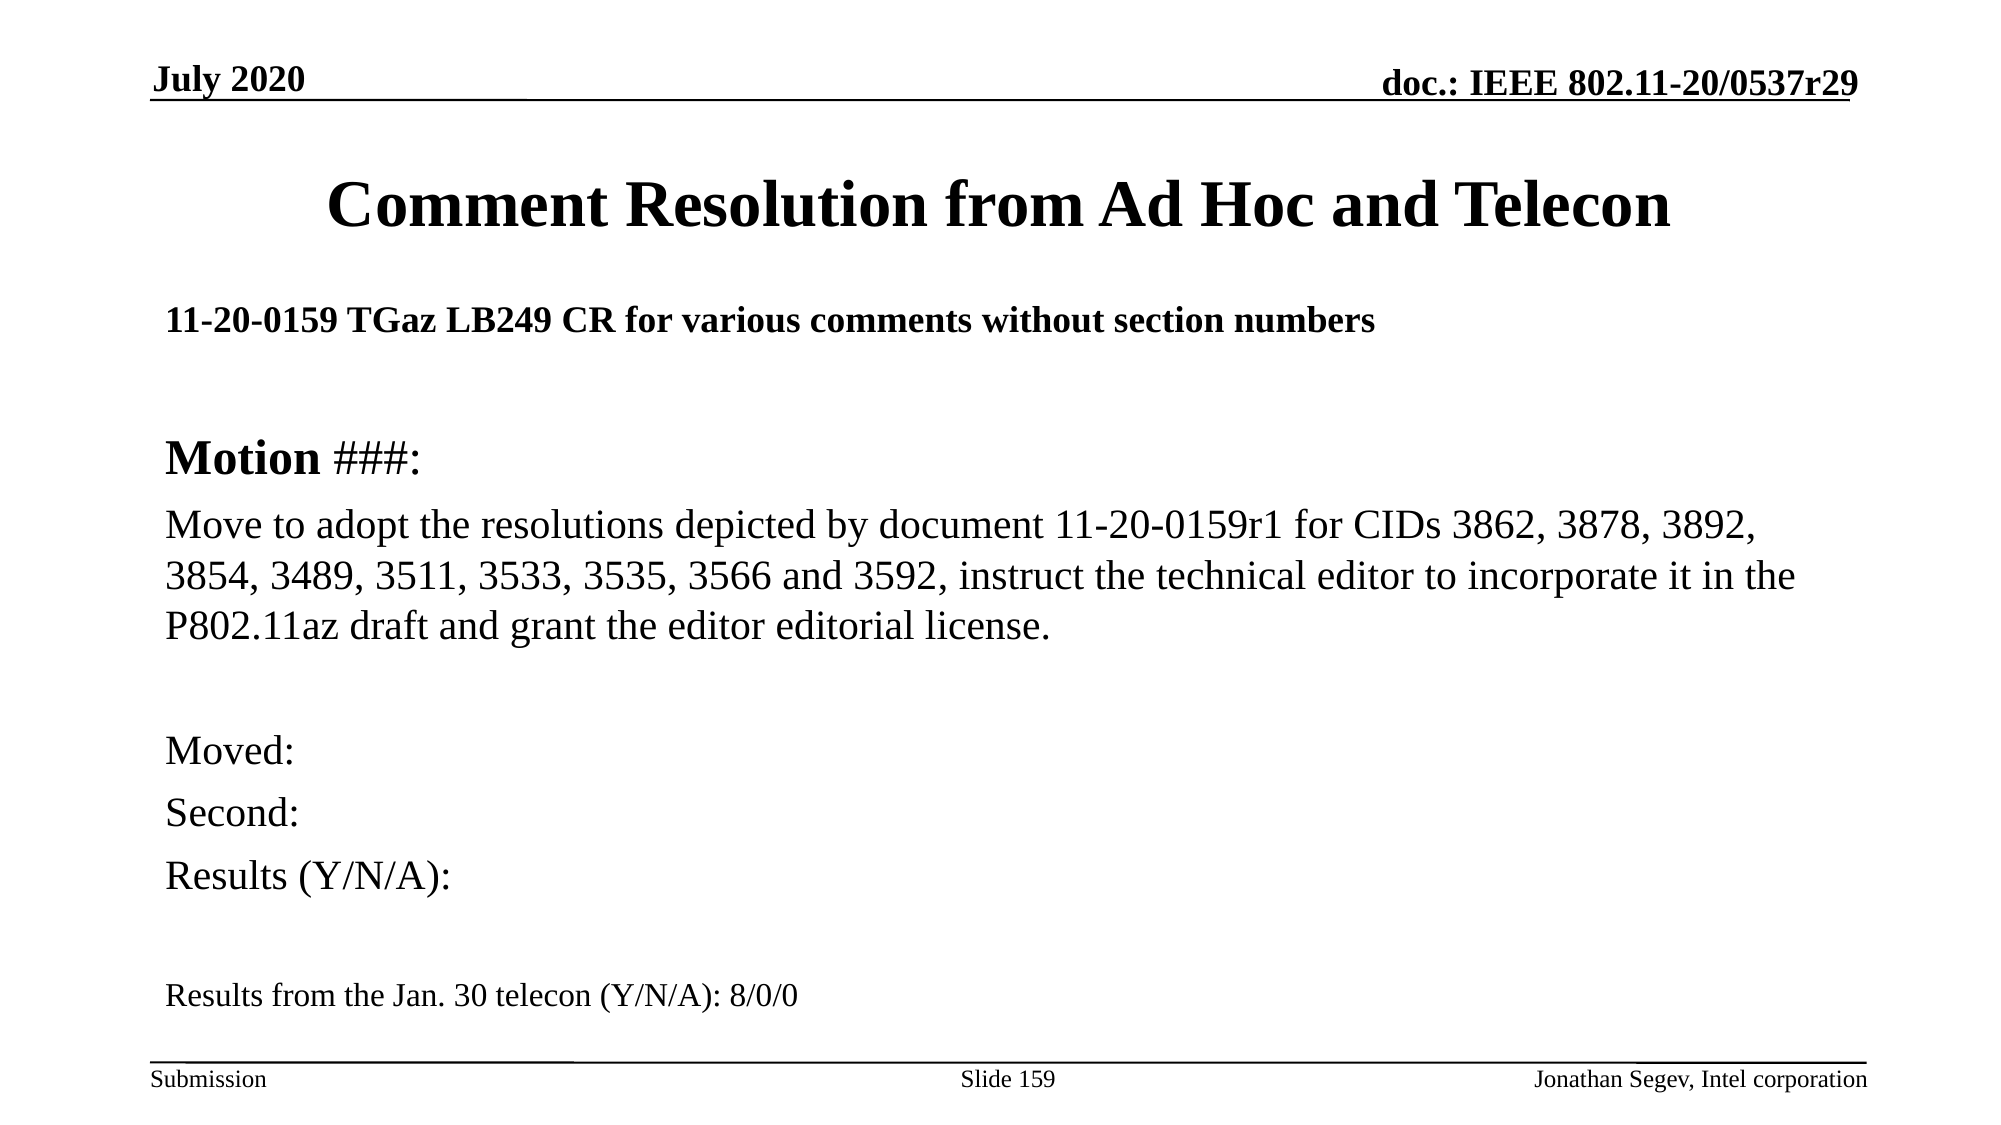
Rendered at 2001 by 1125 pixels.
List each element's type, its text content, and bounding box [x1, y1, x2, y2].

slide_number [152, 54, 563, 100]
title Comment Resolution from Ad Hoc and Telecon [149, 112, 1850, 286]
slide_number Slide 159 [950, 1061, 1067, 1123]
list 11-20-0159 TGaz LB249 CR for various comments without section numbers Motion ###: Move to adopt the resolutions depicted by document 11-20-0159r1 for CIDs 3862, 3878, 3892, 3854, 3489, 3511, 3533, 3535, 3566 and 3592, instruct the technical editor to incorporate it in the P802.11az draft and grant the editor editorial license. Moved: Second: Results (Y/N/A): Results from the Jan. 30 telecon (Y/N/A): 8/0/0 [149, 286, 1850, 1000]
footer Jonathan Segev, Intel corporation [1171, 1061, 1869, 1093]
